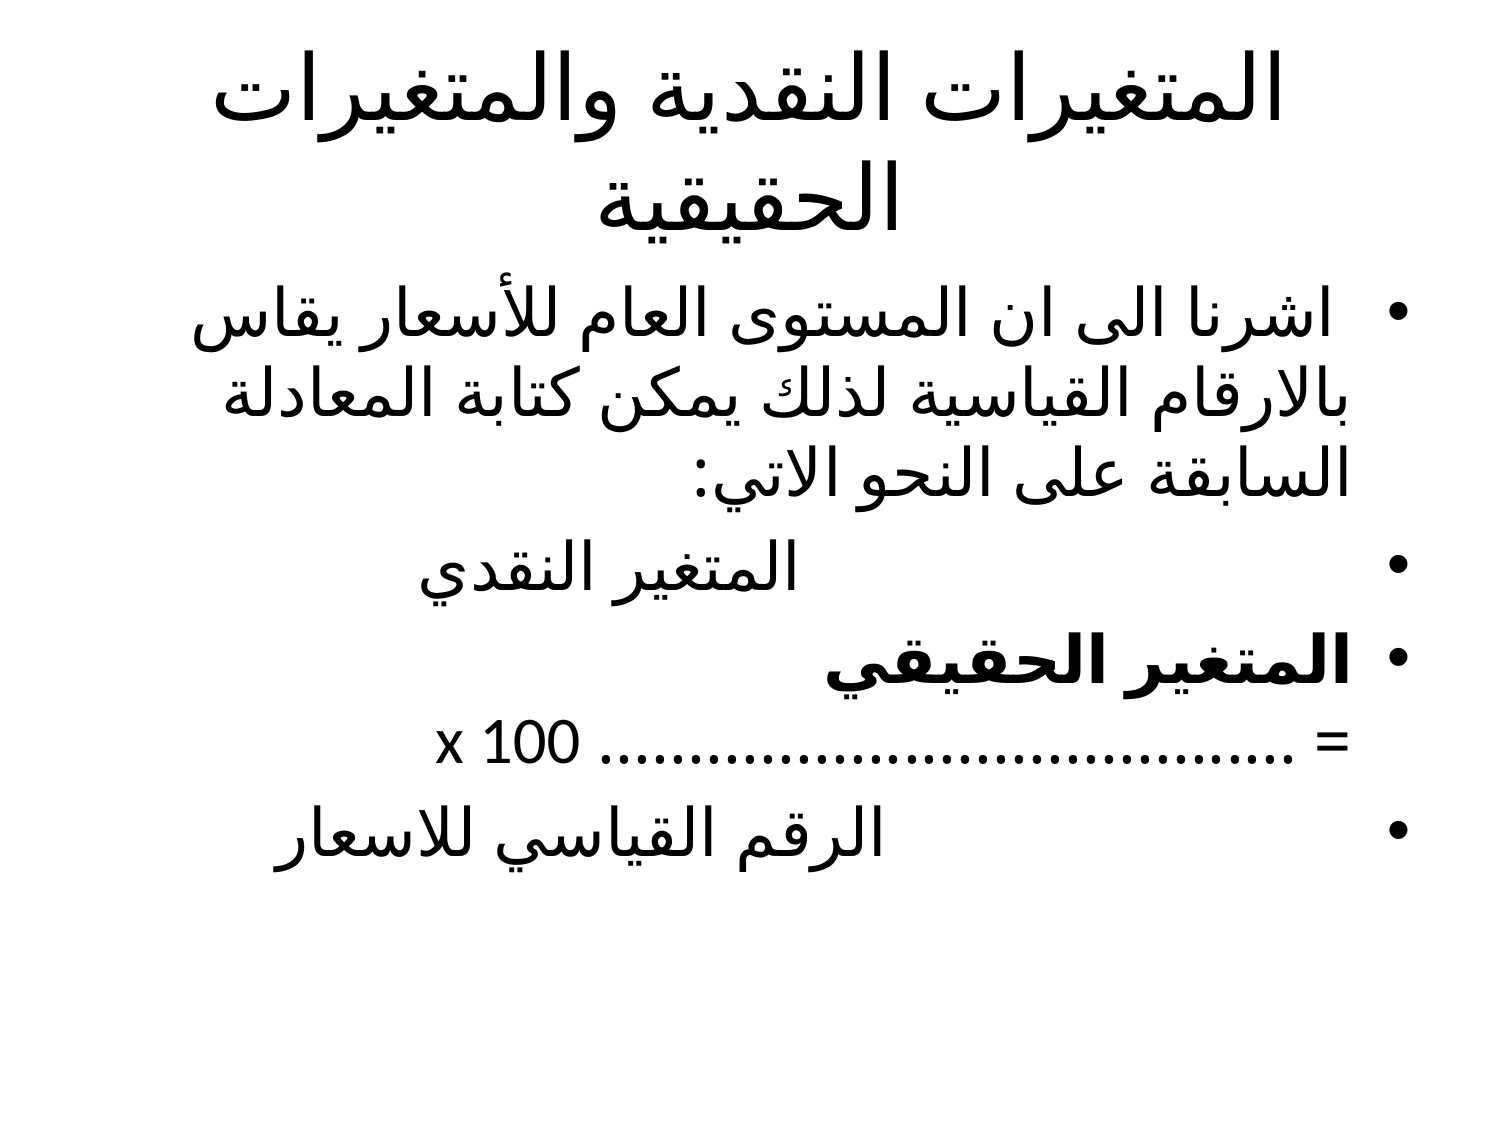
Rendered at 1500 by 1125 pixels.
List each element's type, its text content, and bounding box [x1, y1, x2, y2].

title المتغيرات النقدية والمتغيرات الحقيقية [75, 45, 1425, 233]
list اشرنا الى ان المستوى العام للأسعار يقاس بالارقام القياسية لذلك يمكن كتابة المعادلة السابقة على النحو الاتي: المتغير النقدي المتغير الحقيقي = ....................................... x 100 الرقم القياسي للاسعار [75, 262, 1425, 1005]
